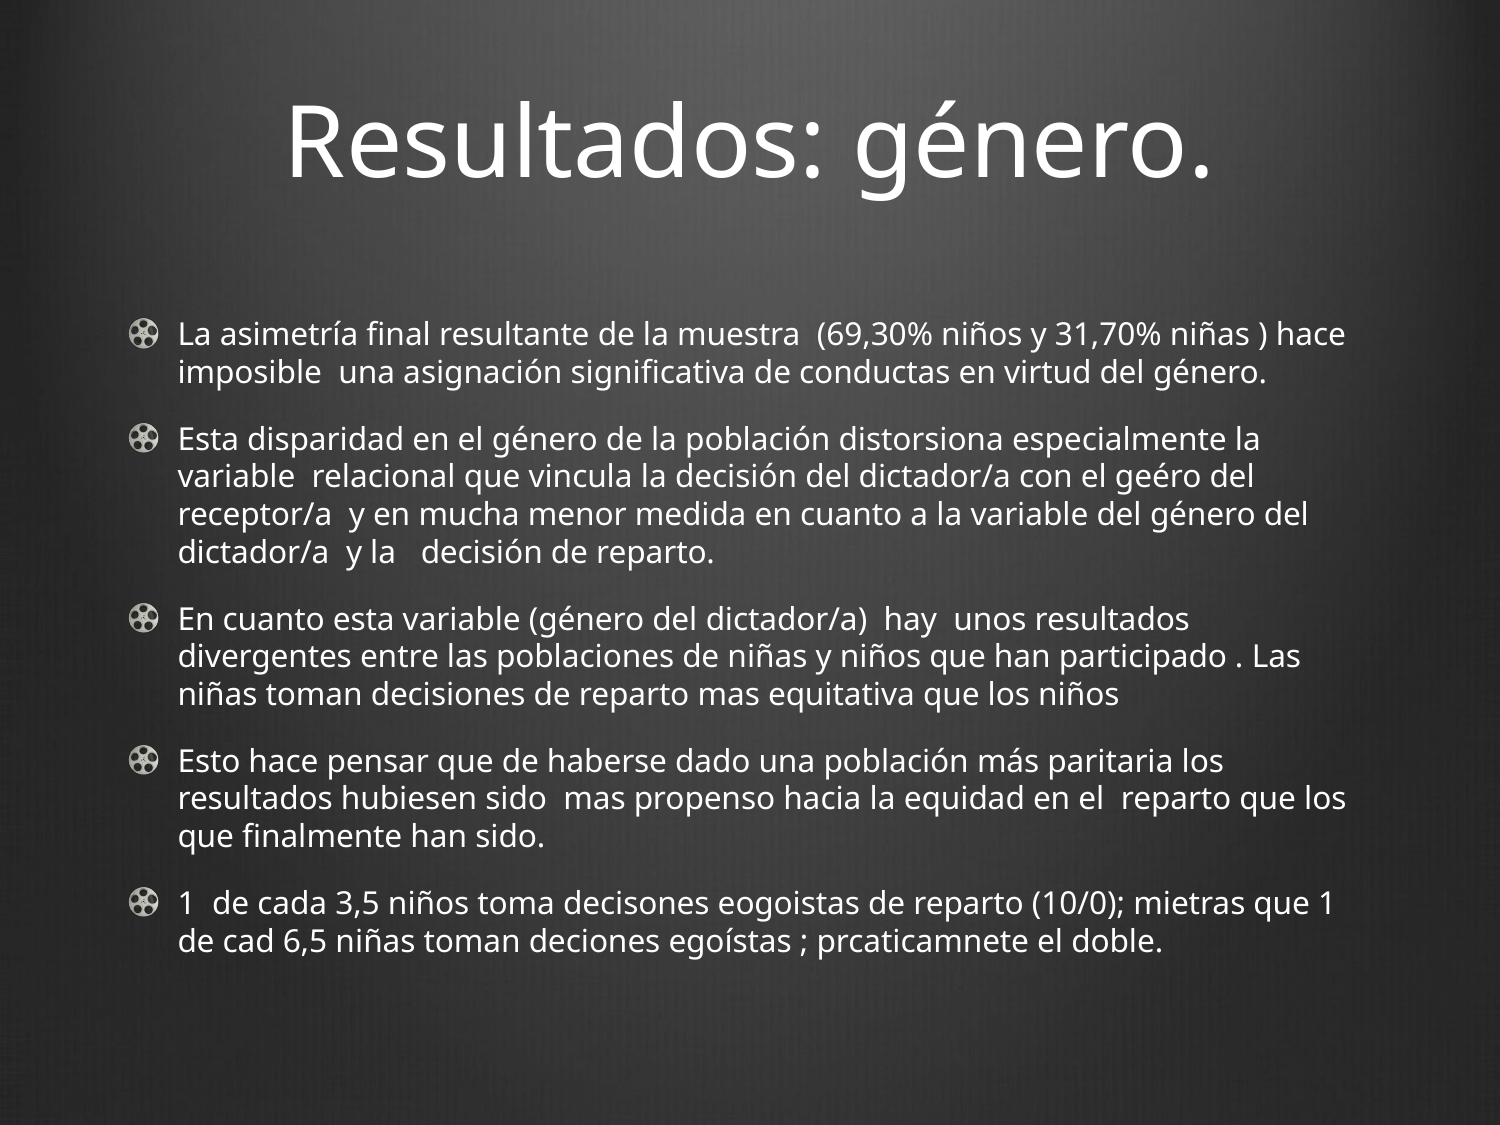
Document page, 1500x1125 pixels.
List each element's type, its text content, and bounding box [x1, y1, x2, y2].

title Resultados: género. [112, 19, 1388, 255]
picture [127, 743, 160, 776]
list La asimetría final resultante de la muestra (69,30% niños y 31,70% niñas ) hace imposible una asignación significativa de conductas en virtud del género. Esta disparidad en el género de la población distorsiona especialmente la variable relacional que vincula la decisión del dictador/a con el geéro del receptor/a y en mucha menor medida en cuanto a la variable del género del dictador/a y la decisión de reparto. En cuanto esta variable (género del dictador/a) hay unos resultados divergentes entre las poblaciones de niñas y niños que han participado . Las niñas toman decisiones de reparto mas equitativa que los niños Esto hace pensar que de haberse dado una población más paritaria los resultados hubiesen sido mas propenso hacia la equidad en el reparto que los que finalmente han sido. 1 de cada 3,5 niños toma decisones eogoistas de reparto (10/0); mietras que 1 de cad 6,5 niñas toman deciones egoístas ; prcaticamnete el doble. [112, 306, 1388, 1005]
picture [127, 885, 160, 918]
picture [127, 421, 160, 454]
picture [127, 316, 160, 350]
picture [127, 601, 160, 634]
